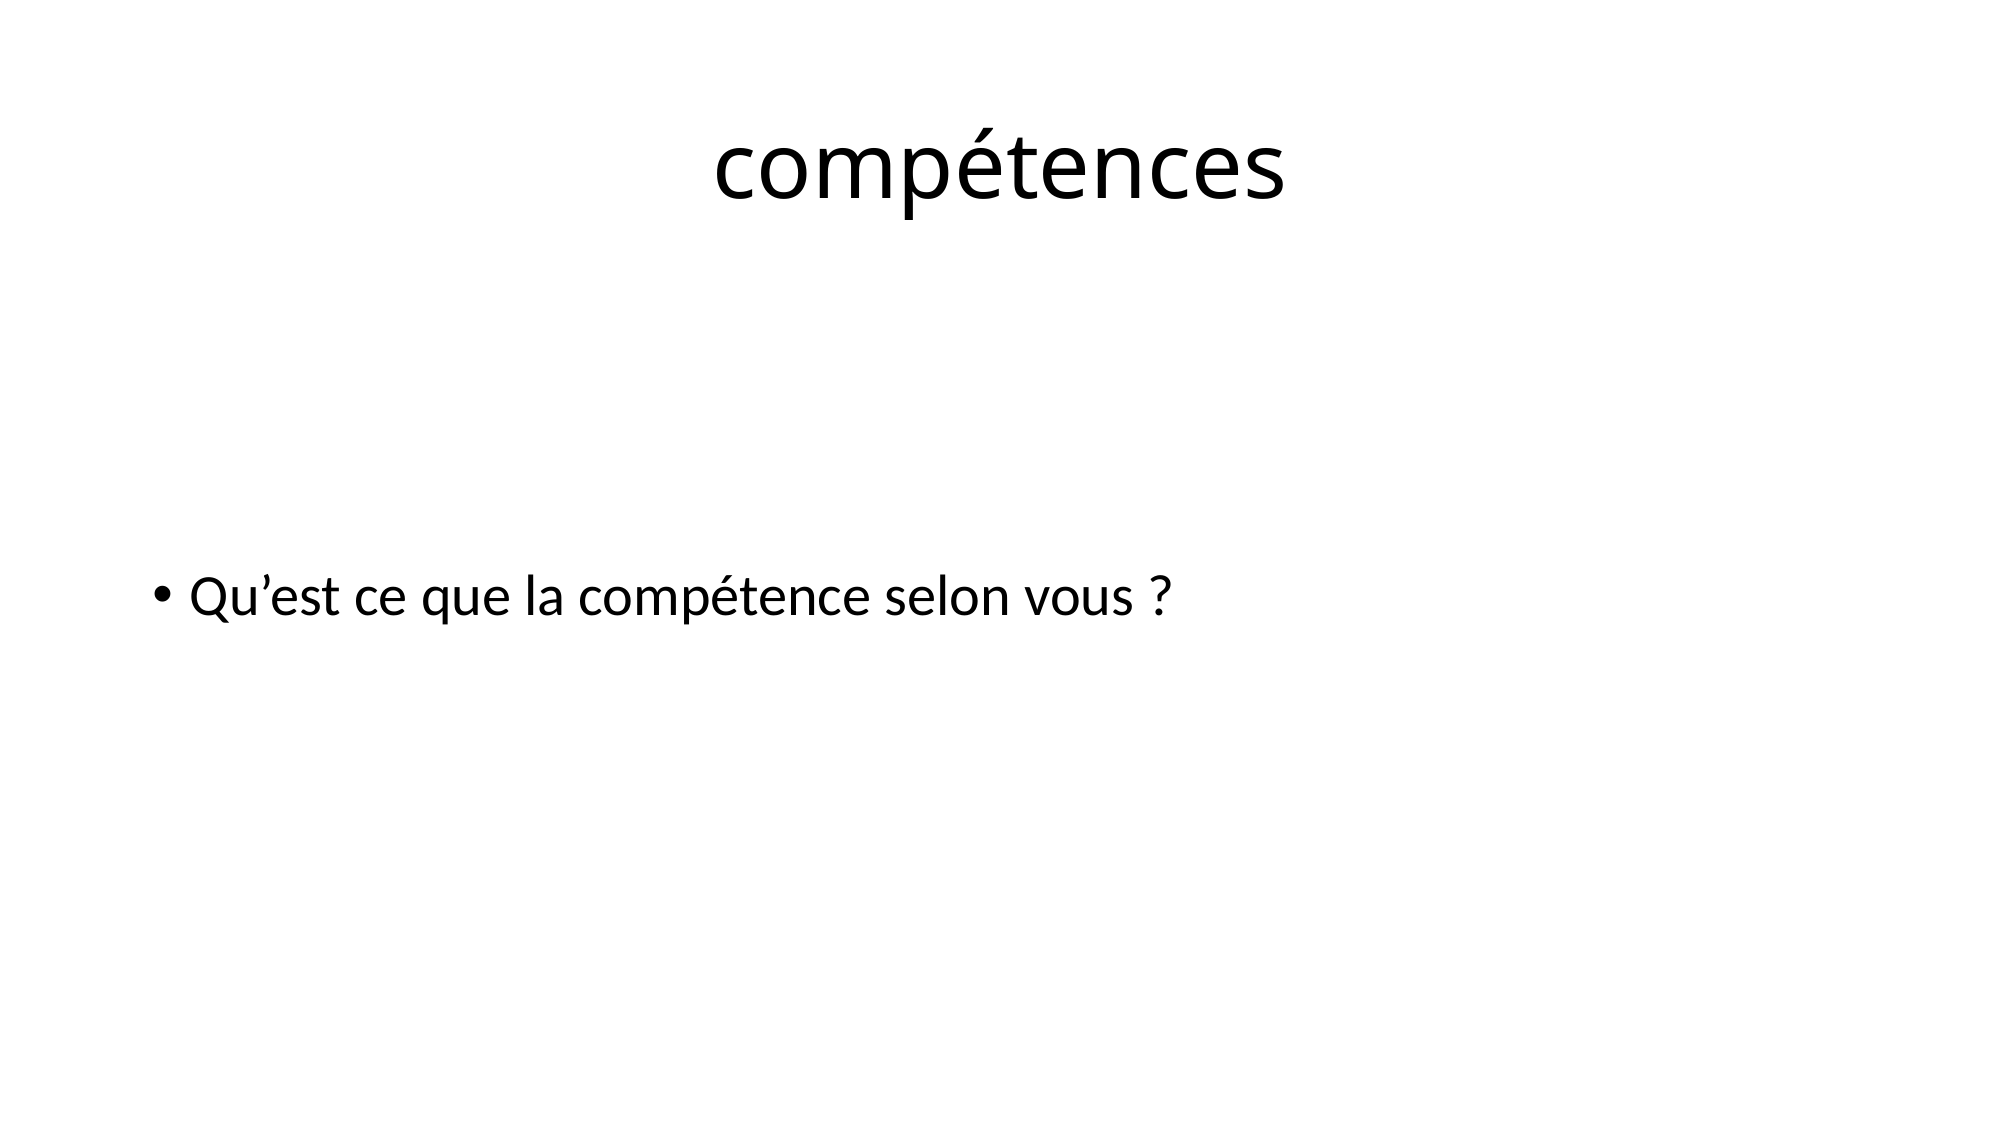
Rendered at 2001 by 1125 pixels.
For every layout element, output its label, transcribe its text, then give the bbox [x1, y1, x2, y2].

title compétences [137, 59, 1863, 278]
list Qu’est ce que la compétence selon vous ? [137, 299, 1863, 1014]
